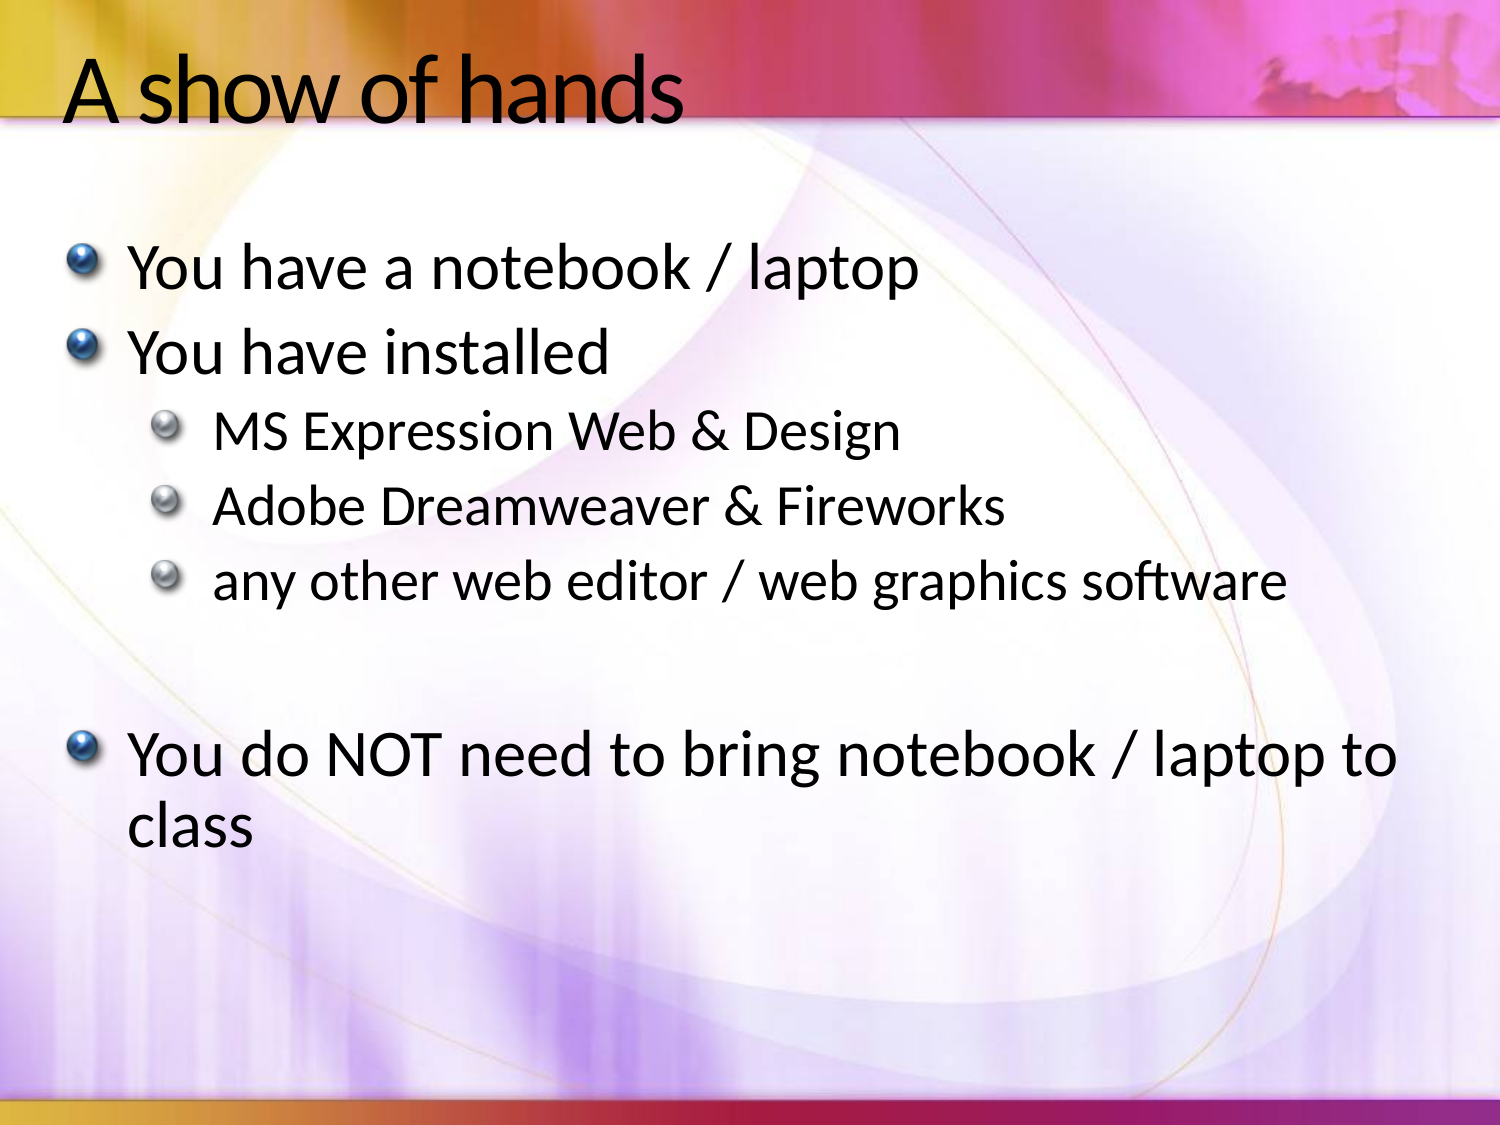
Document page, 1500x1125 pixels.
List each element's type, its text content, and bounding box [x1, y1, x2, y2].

title A show of hands [62, 37, 1438, 229]
picture [147, 557, 189, 599]
picture [147, 407, 189, 449]
picture [147, 482, 189, 524]
picture [0, 0, 1500, 1125]
list You have a notebook / laptop You have installed MS Expression Web & Design Adobe Dreamweaver & Fireworks any other web editor / web graphics software You do NOT need to bring notebook / laptop to class [62, 231, 1438, 1125]
